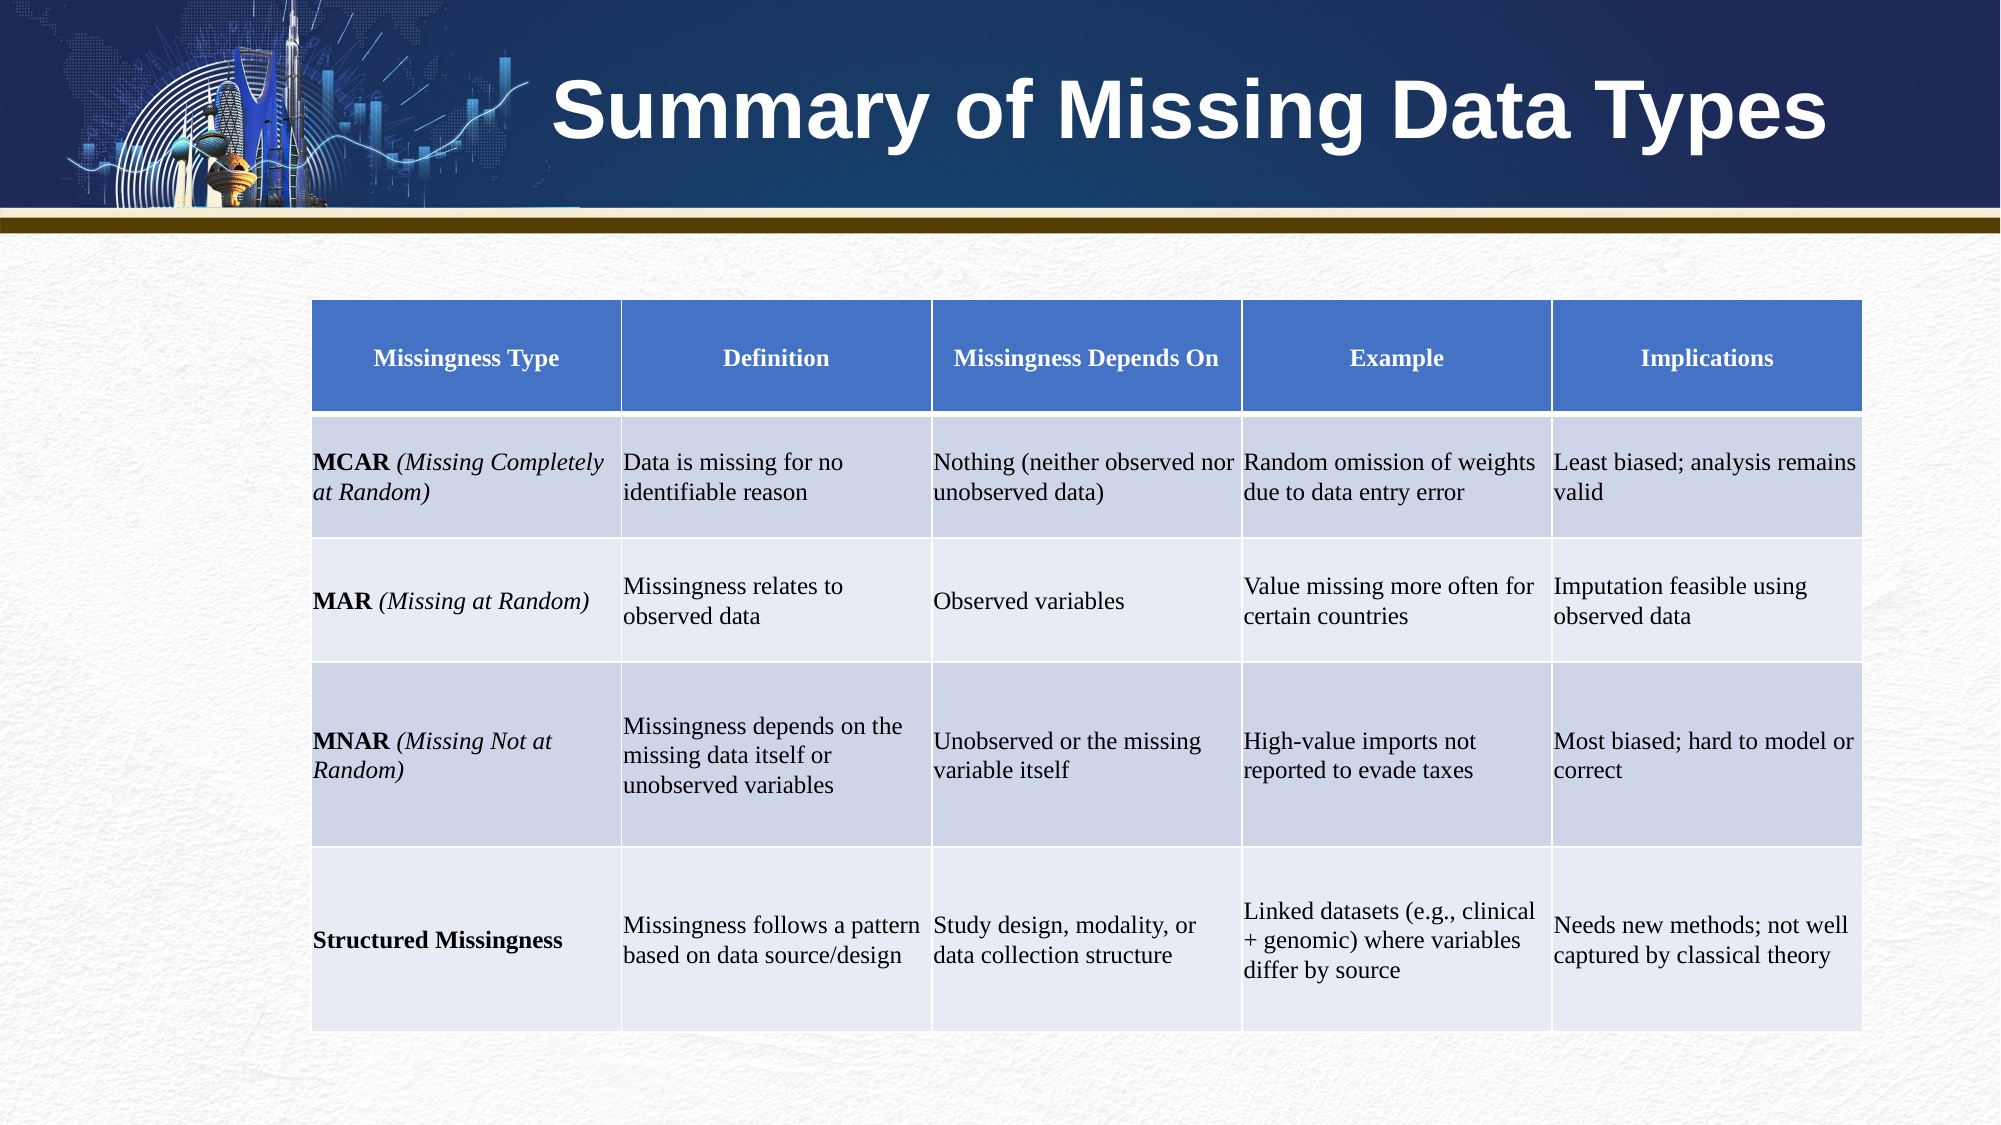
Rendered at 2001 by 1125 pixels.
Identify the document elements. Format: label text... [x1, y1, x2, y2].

table_cell MCAR (Missing Completely at Random) [312, 417, 621, 537]
table_cell Unobserved or the missing variable itself [933, 663, 1241, 846]
table_cell Least biased; analysis remains valid [1553, 417, 1862, 537]
table_cell Random omission of weights due to data entry error [1243, 417, 1551, 537]
table_header Implications [1553, 300, 1862, 411]
table_cell MAR (Missing at Random) [312, 539, 621, 661]
table_cell Missingness follows a pattern based on data source/design [622, 848, 931, 1031]
table_cell Missingness relates to observed data [622, 539, 931, 661]
table_header Missingness Type [312, 300, 621, 411]
table_cell Study design, modality, or data collection structure [933, 848, 1241, 1031]
table_header Missingness Depends On [933, 300, 1241, 411]
title Summary of Missing Data Types [519, 16, 1863, 208]
table_cell Linked datasets (e.g., clinical + genomic) where variables differ by source [1243, 848, 1551, 1031]
table_cell Data is missing for no identifiable reason [622, 417, 931, 537]
picture [0, 0, 2001, 1125]
table_cell MNAR (Missing Not at Random) [312, 663, 621, 846]
table_cell Needs new methods; not well captured by classical theory [1553, 848, 1862, 1031]
table_cell Most biased; hard to model or correct [1553, 663, 1862, 846]
table_cell Missingness depends on the missing data itself or unobserved variables [622, 663, 931, 846]
table_cell Observed variables [933, 539, 1241, 661]
table_cell Value missing more often for certain countries [1243, 539, 1551, 661]
table_cell Imputation feasible using observed data [1553, 539, 1862, 661]
table_cell Nothing (neither observed nor unobserved data) [933, 417, 1241, 537]
table_header Example [1243, 300, 1551, 411]
table_cell High-value imports not reported to evade taxes [1243, 663, 1551, 846]
table_header Definition [622, 300, 931, 411]
table_cell Structured Missingness [312, 848, 621, 1031]
